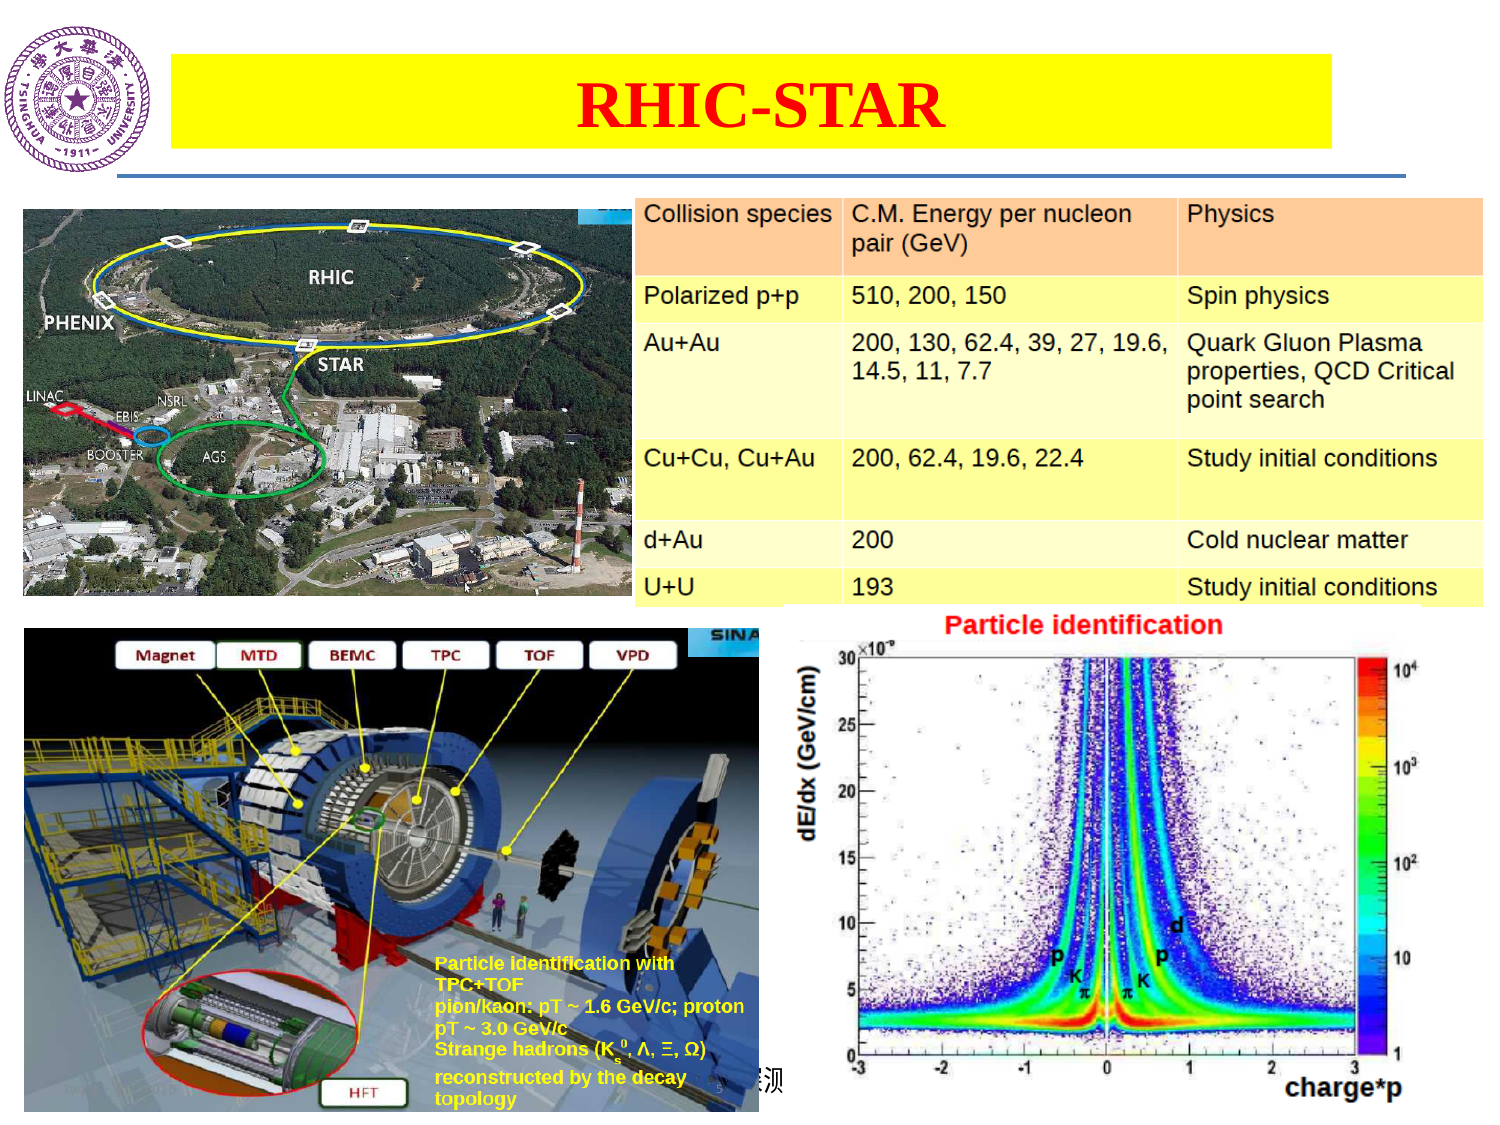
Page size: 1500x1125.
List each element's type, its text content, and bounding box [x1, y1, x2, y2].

picture [23, 198, 1483, 1113]
picture [24, 628, 759, 1113]
picture [0, 23, 153, 174]
picture [746, 632, 759, 641]
text_box RHIC-STAR [171, 53, 1333, 149]
